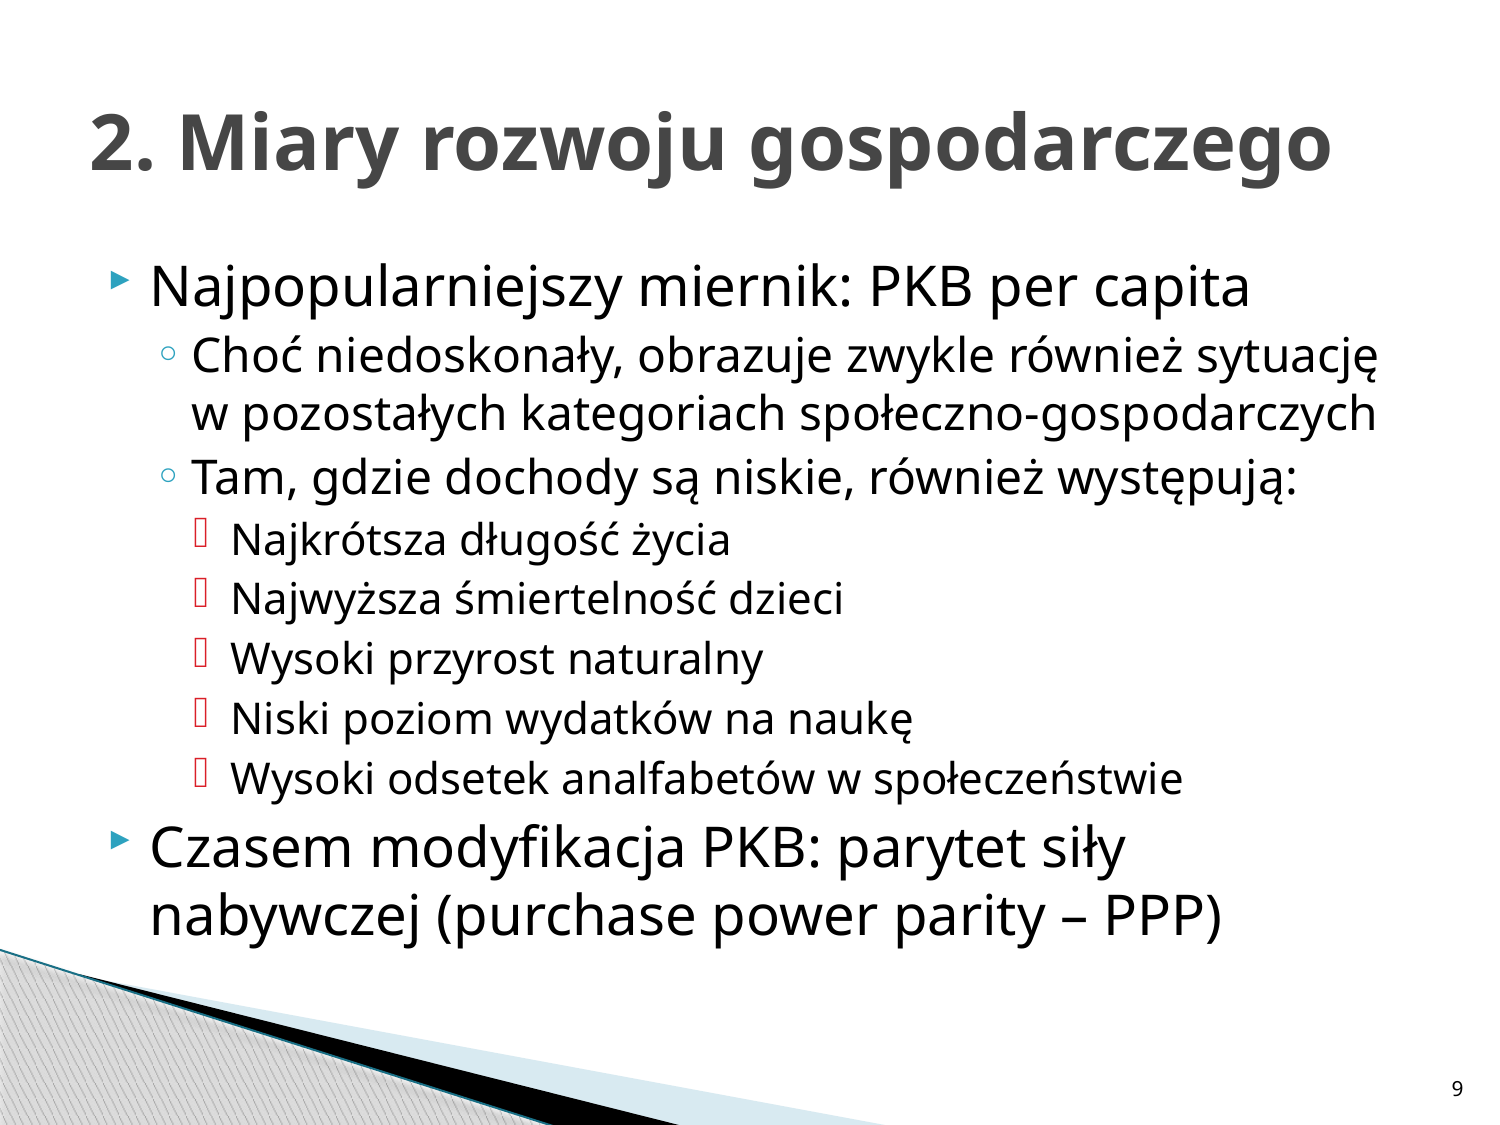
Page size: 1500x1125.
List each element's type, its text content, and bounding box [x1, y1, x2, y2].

slide_number 9 [1418, 1051, 1479, 1112]
list Najpopularniejszy miernik: PKB per capita Choć niedoskonały, obrazuje zwykle również sytuację w pozostałych kategoriach społeczno-gospodarczych Tam, gdzie dochody są niskie, również występują: Najkrótsza długość życia Najwyższa śmiertelność dzieci Wysoki przyrost naturalny Niski poziom wydatków na naukę Wysoki odsetek analfabetów w społeczeństwie Czasem modyfikacja PKB: parytet siły nabywczej (purchase power parity – PPP) [75, 243, 1425, 986]
title 2. Miary rozwoju gospodarczego [75, 45, 1425, 233]
